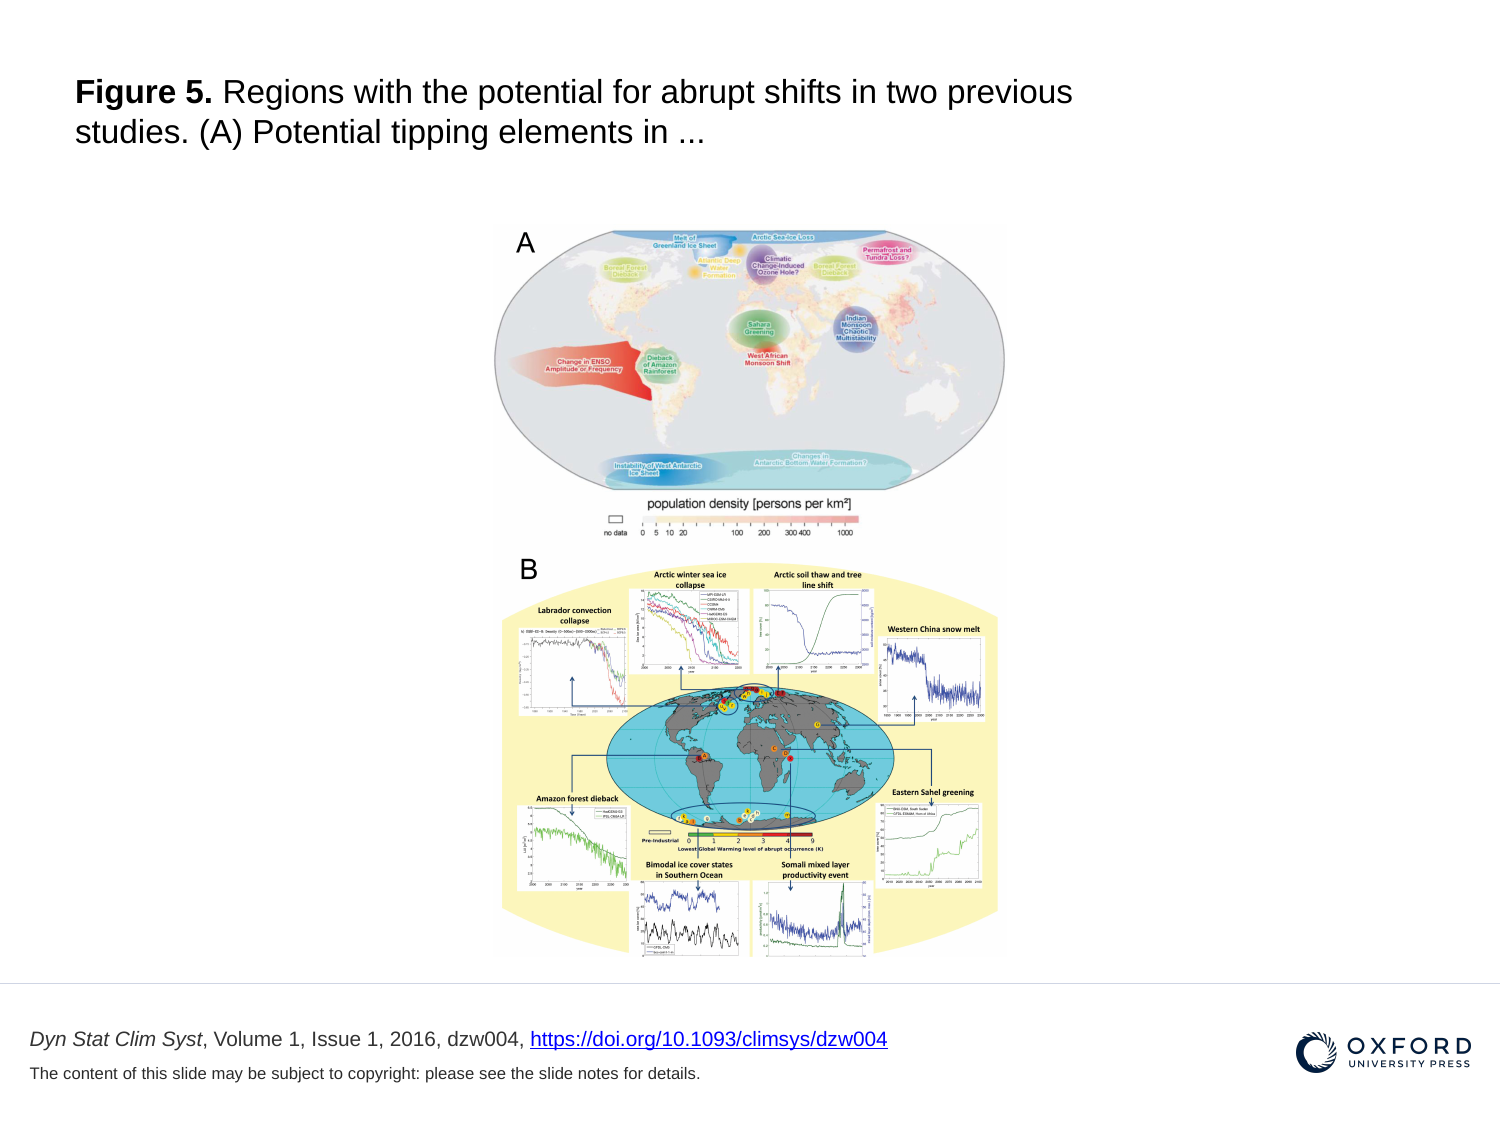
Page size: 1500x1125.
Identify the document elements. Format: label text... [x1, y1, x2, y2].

picture [1296, 1032, 1471, 1073]
title Figure 5. Regions with the potential for abrupt shifts in two previous studies. (A) Potential tipping elements in ... [75, 69, 1078, 171]
picture [493, 224, 1007, 957]
footer Dyn Stat Clim Syst, Volume 1, Issue 1, 2016, dzw004, https://doi.org/10.1093/climsys/dzw004 The content of this slide may be subject to copyright: please see the slide notes for details. [0, 983, 1260, 1125]
